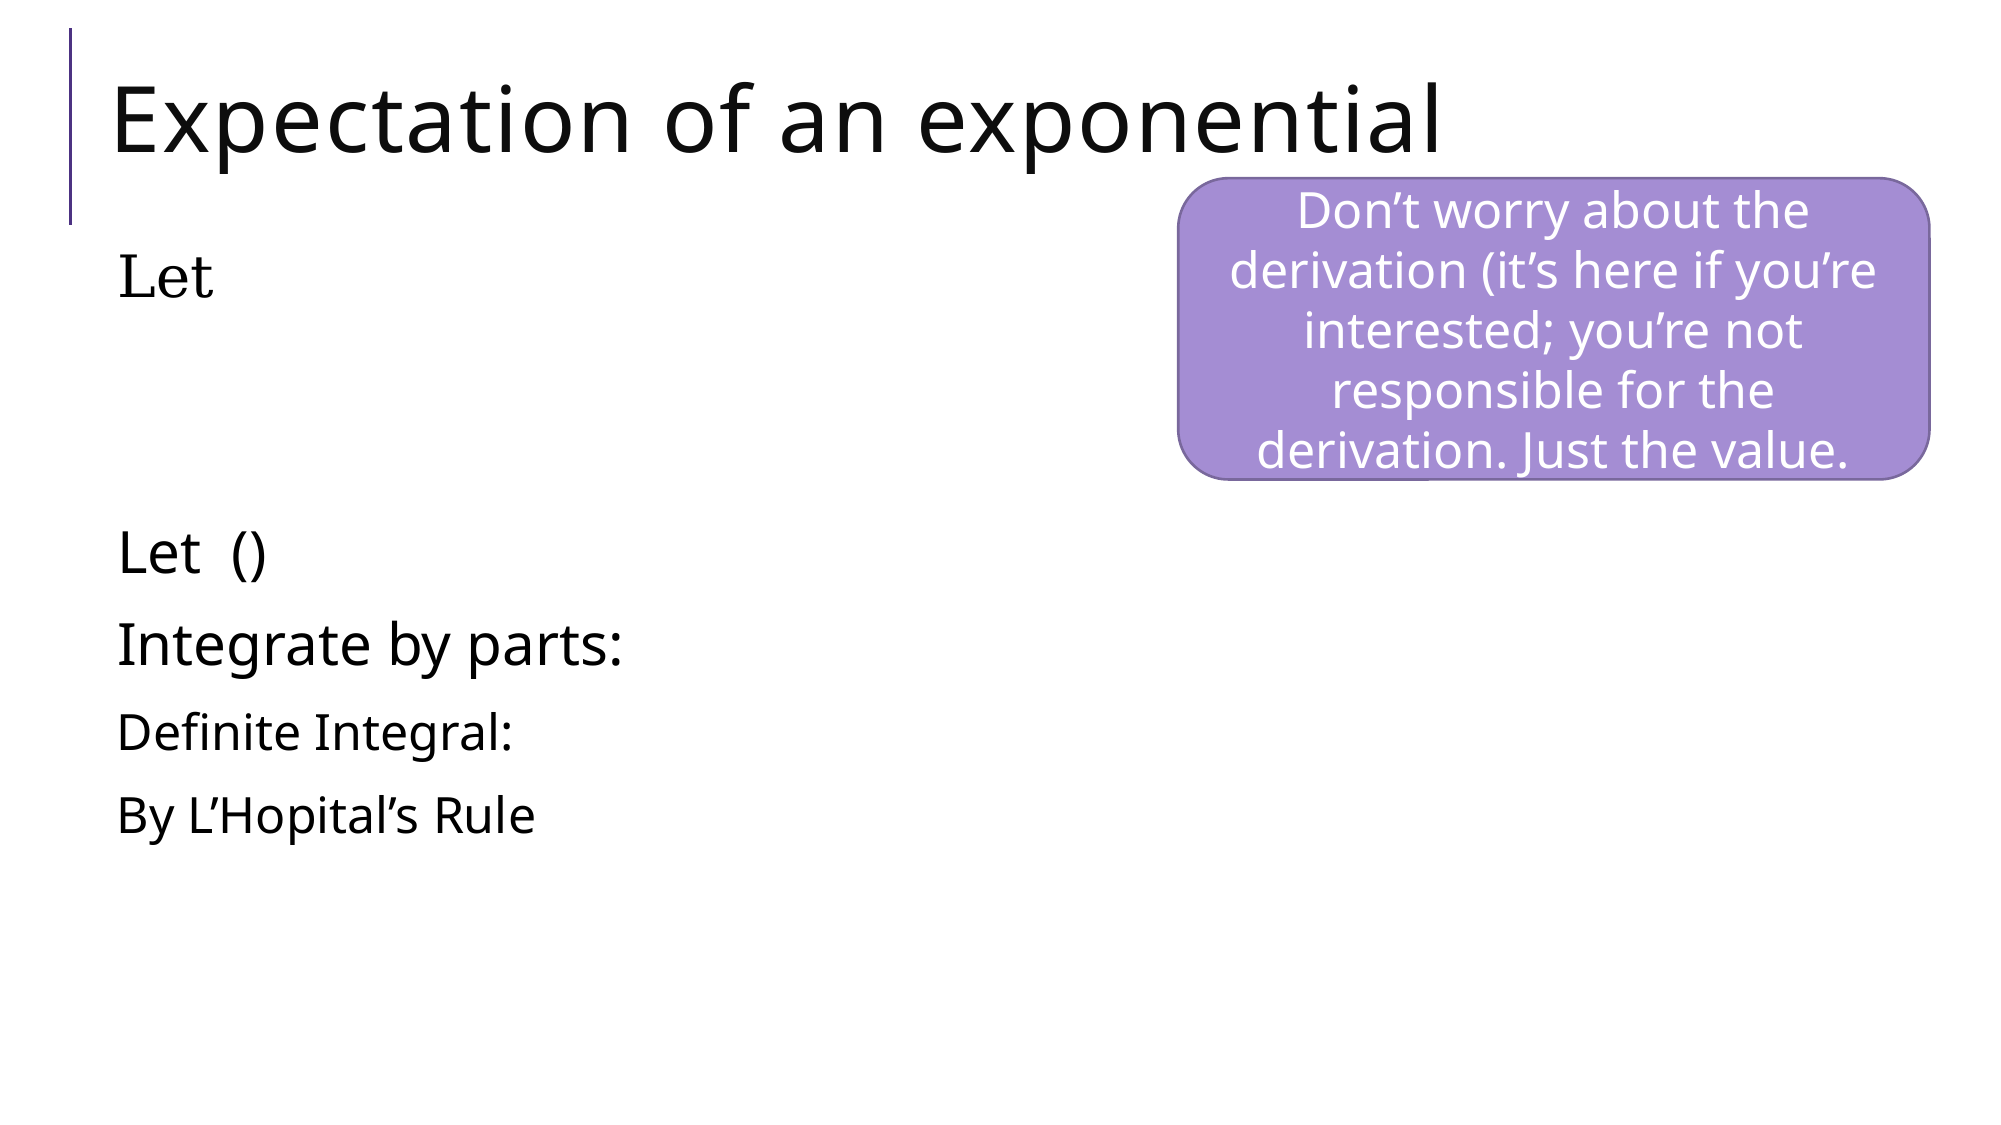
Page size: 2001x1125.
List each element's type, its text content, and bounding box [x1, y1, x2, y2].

title Expectation of an exponential [94, 43, 1930, 210]
text_box Don’t worry about the derivation (it’s here if you’re interested; you’re not responsible for the derivation. Just the value. [1176, 176, 1931, 481]
